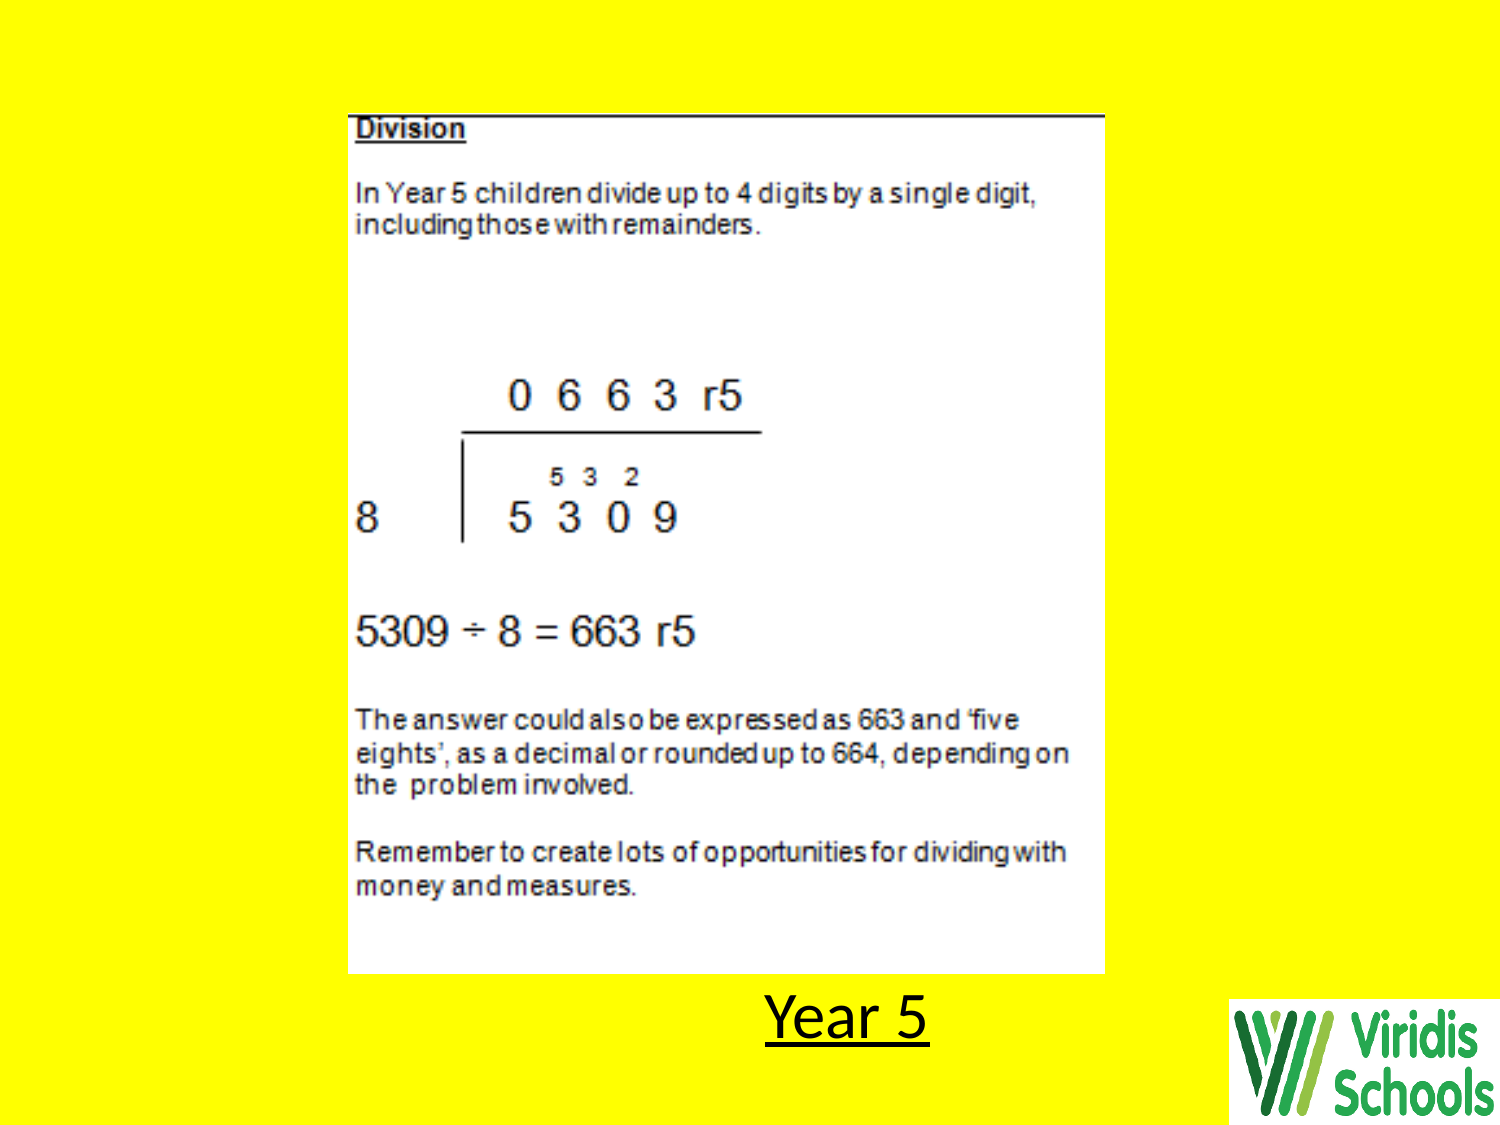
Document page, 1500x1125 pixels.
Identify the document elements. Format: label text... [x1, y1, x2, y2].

picture [348, 113, 1105, 974]
picture [1229, 999, 1500, 1125]
text_box Year 5 [750, 981, 1022, 1059]
